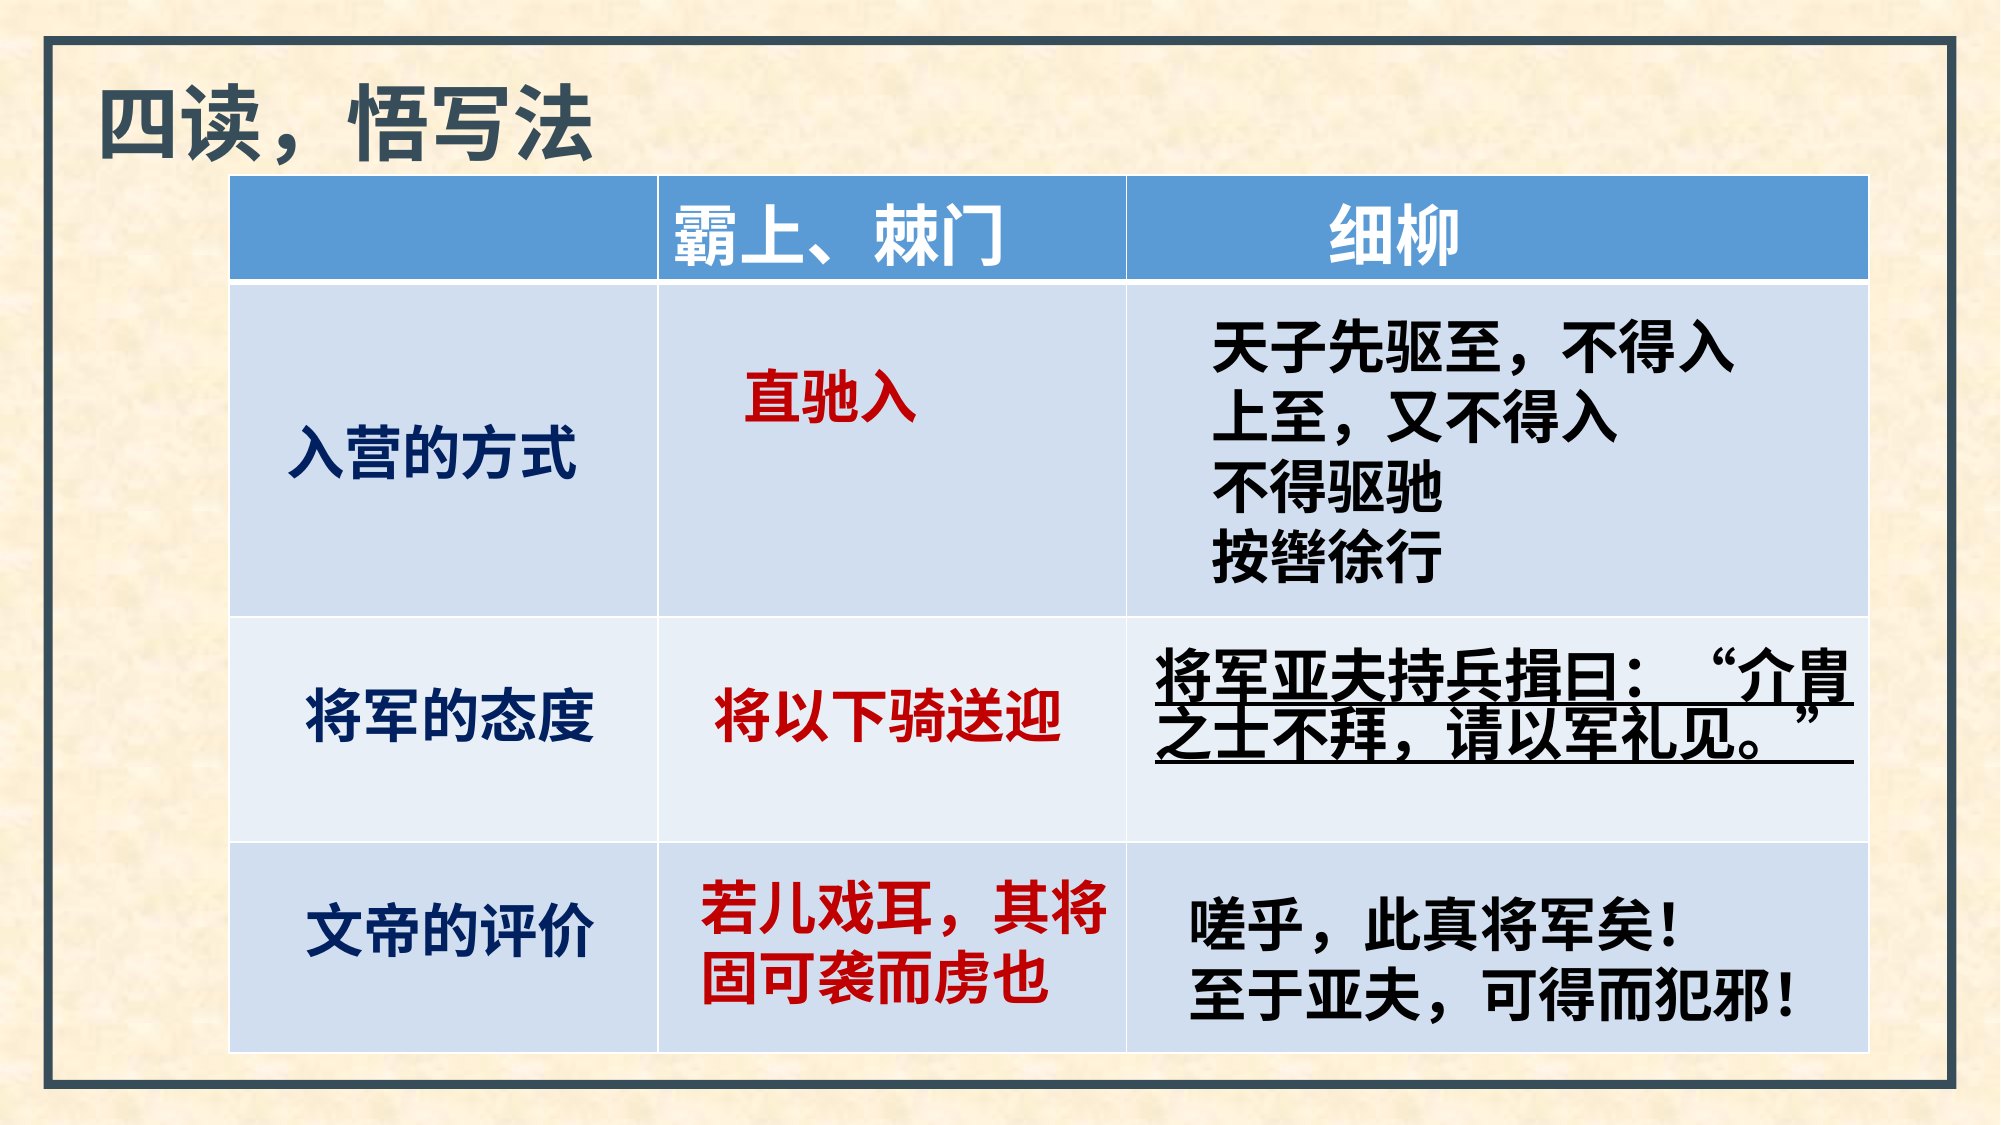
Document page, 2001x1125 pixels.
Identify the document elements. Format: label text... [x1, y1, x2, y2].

table_header 霸上、棘门 [659, 176, 1126, 279]
table_cell [230, 843, 657, 1052]
text_box 文帝的评价 [290, 887, 612, 972]
table_cell [1127, 843, 1868, 1052]
table_header 细柳 [1127, 176, 1868, 279]
table_cell [230, 618, 657, 841]
picture [0, 0, 2001, 1125]
table_cell [1127, 618, 1868, 841]
text_box 直驰入 [728, 352, 1049, 438]
table_cell [1127, 285, 1868, 616]
text_box 若儿戏耳，其将 固可袭而虏也 [686, 864, 1124, 1019]
text_box 天子先驱至，不得入 上至，又不得入 不得驱驰 按辔徐行 [1196, 302, 1870, 598]
table_cell [659, 618, 1126, 841]
table_cell [659, 843, 1126, 1052]
table_cell [659, 285, 1126, 616]
table_header [230, 176, 657, 279]
text_box 入营的方式 [271, 408, 612, 494]
text_box 四读，悟写法 [81, 63, 612, 179]
text_box 将以下骑送迎 [698, 672, 1078, 757]
table_cell [230, 285, 657, 616]
text_box 嗟乎，此真将军矣！ 至于亚夫，可得而犯邪！ [1174, 880, 1892, 1035]
text_box 将军亚夫持兵揖曰：“介胄之士不拜，请以军礼见。” [1139, 631, 1870, 801]
text_box [43, 35, 1957, 1090]
text_box 将军的态度 [290, 672, 685, 757]
